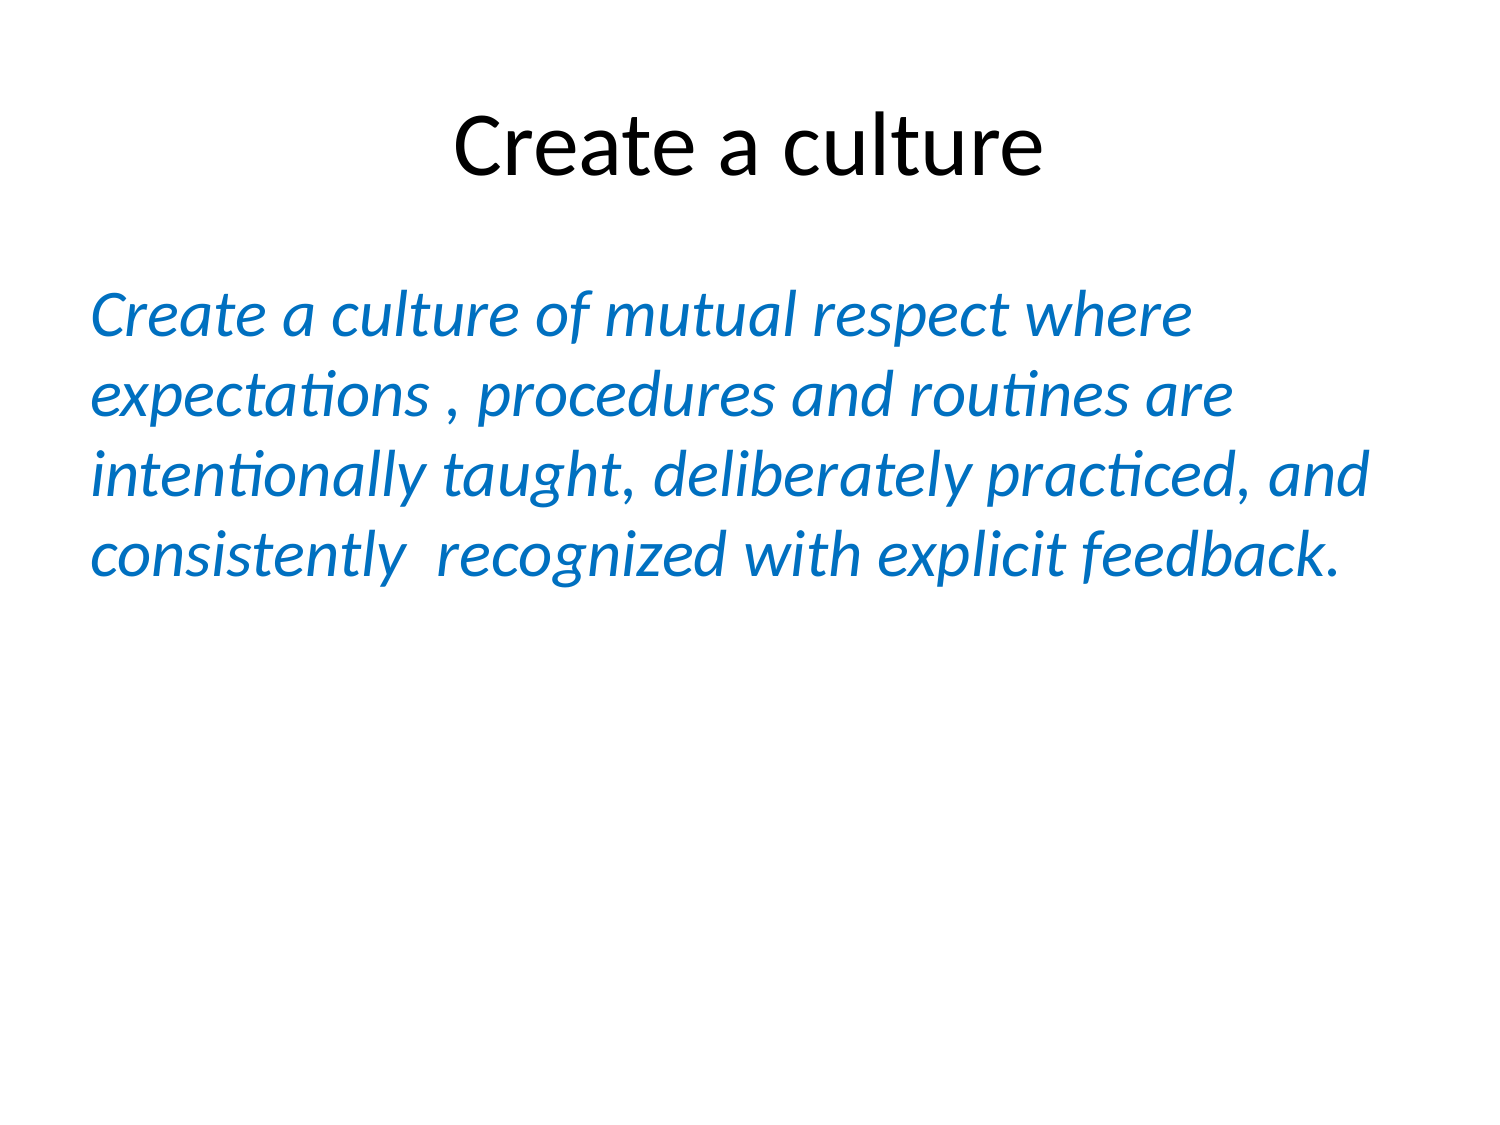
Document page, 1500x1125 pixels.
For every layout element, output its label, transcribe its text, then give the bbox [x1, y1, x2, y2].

title Create a culture [75, 45, 1425, 233]
list Create a culture of mutual respect where expectations , procedures and routines are intentionally taught, deliberately practiced, and consistently recognized with explicit feedback. [75, 262, 1425, 1005]
